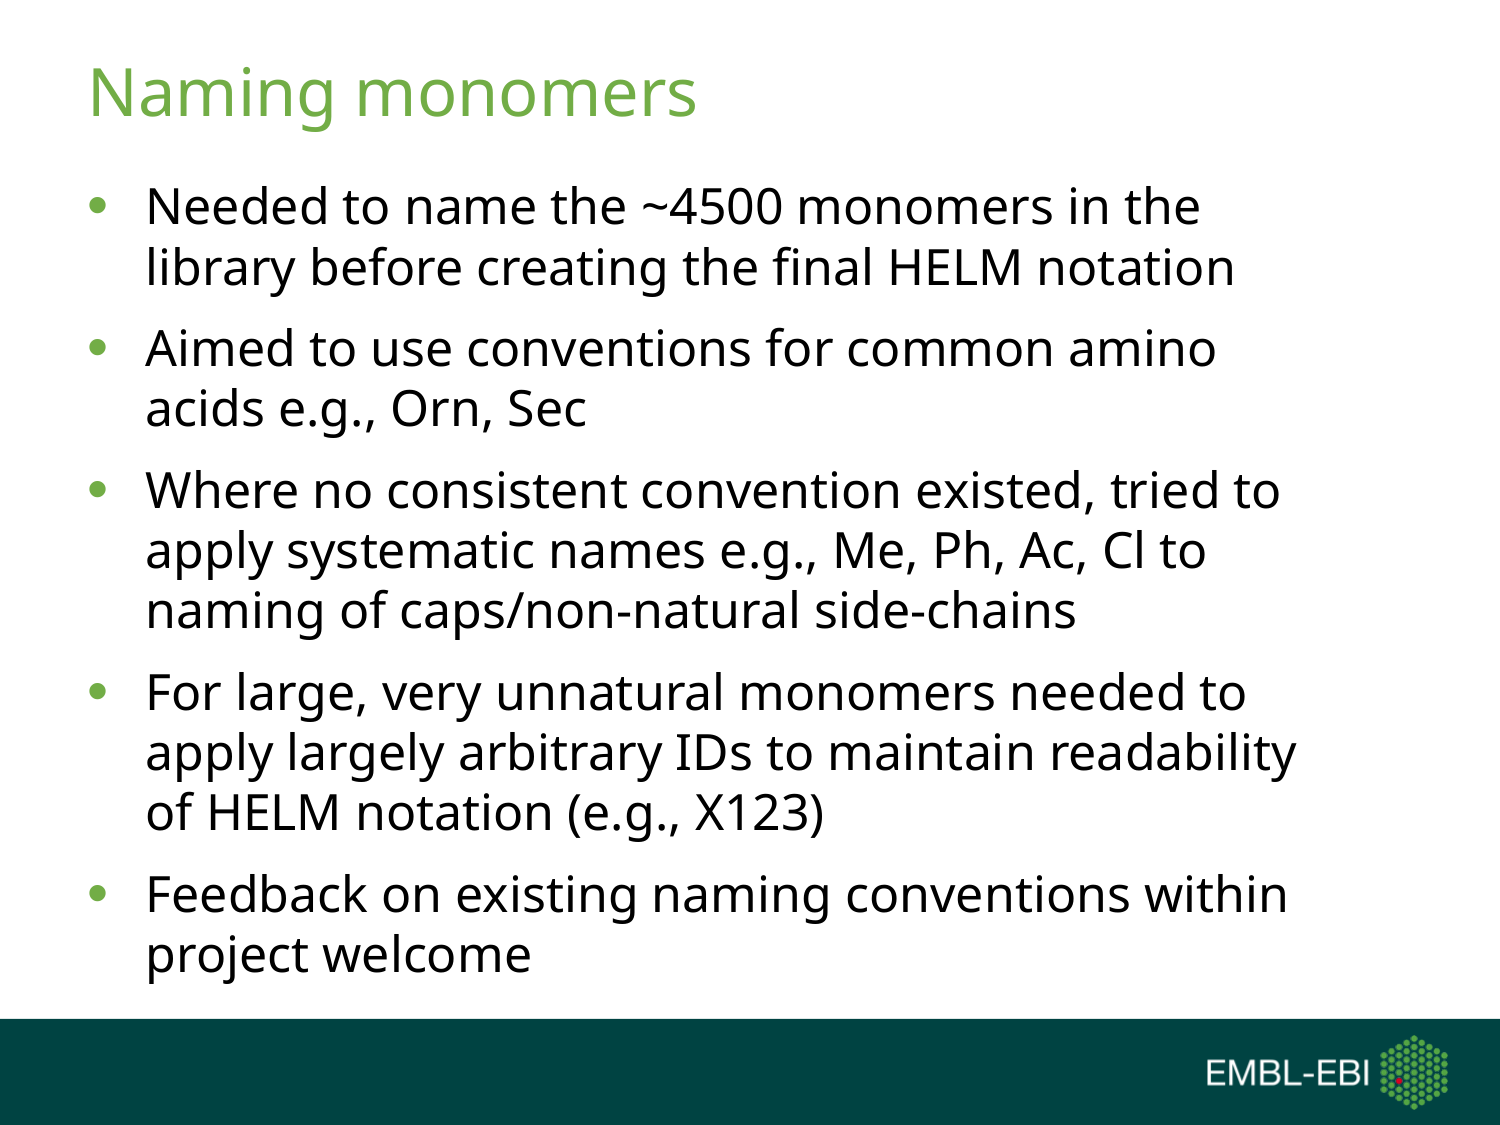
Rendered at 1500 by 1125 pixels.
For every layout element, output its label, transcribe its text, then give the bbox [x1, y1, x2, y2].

title Naming monomers [87, 50, 1425, 175]
list Needed to name the ~4500 monomers in the library before creating the final HELM notation Aimed to use conventions for common amino acids e.g., Orn, Sec Where no consistent convention existed, tried to apply systematic names e.g., Me, Ph, Ac, Cl to naming of caps/non-natural side-chains For large, very unnatural monomers needed to apply largely arbitrary IDs to maintain readability of HELM notation (e.g., X123) Feedback on existing naming conventions within project welcome [87, 174, 1332, 914]
picture [1207, 1035, 1448, 1110]
